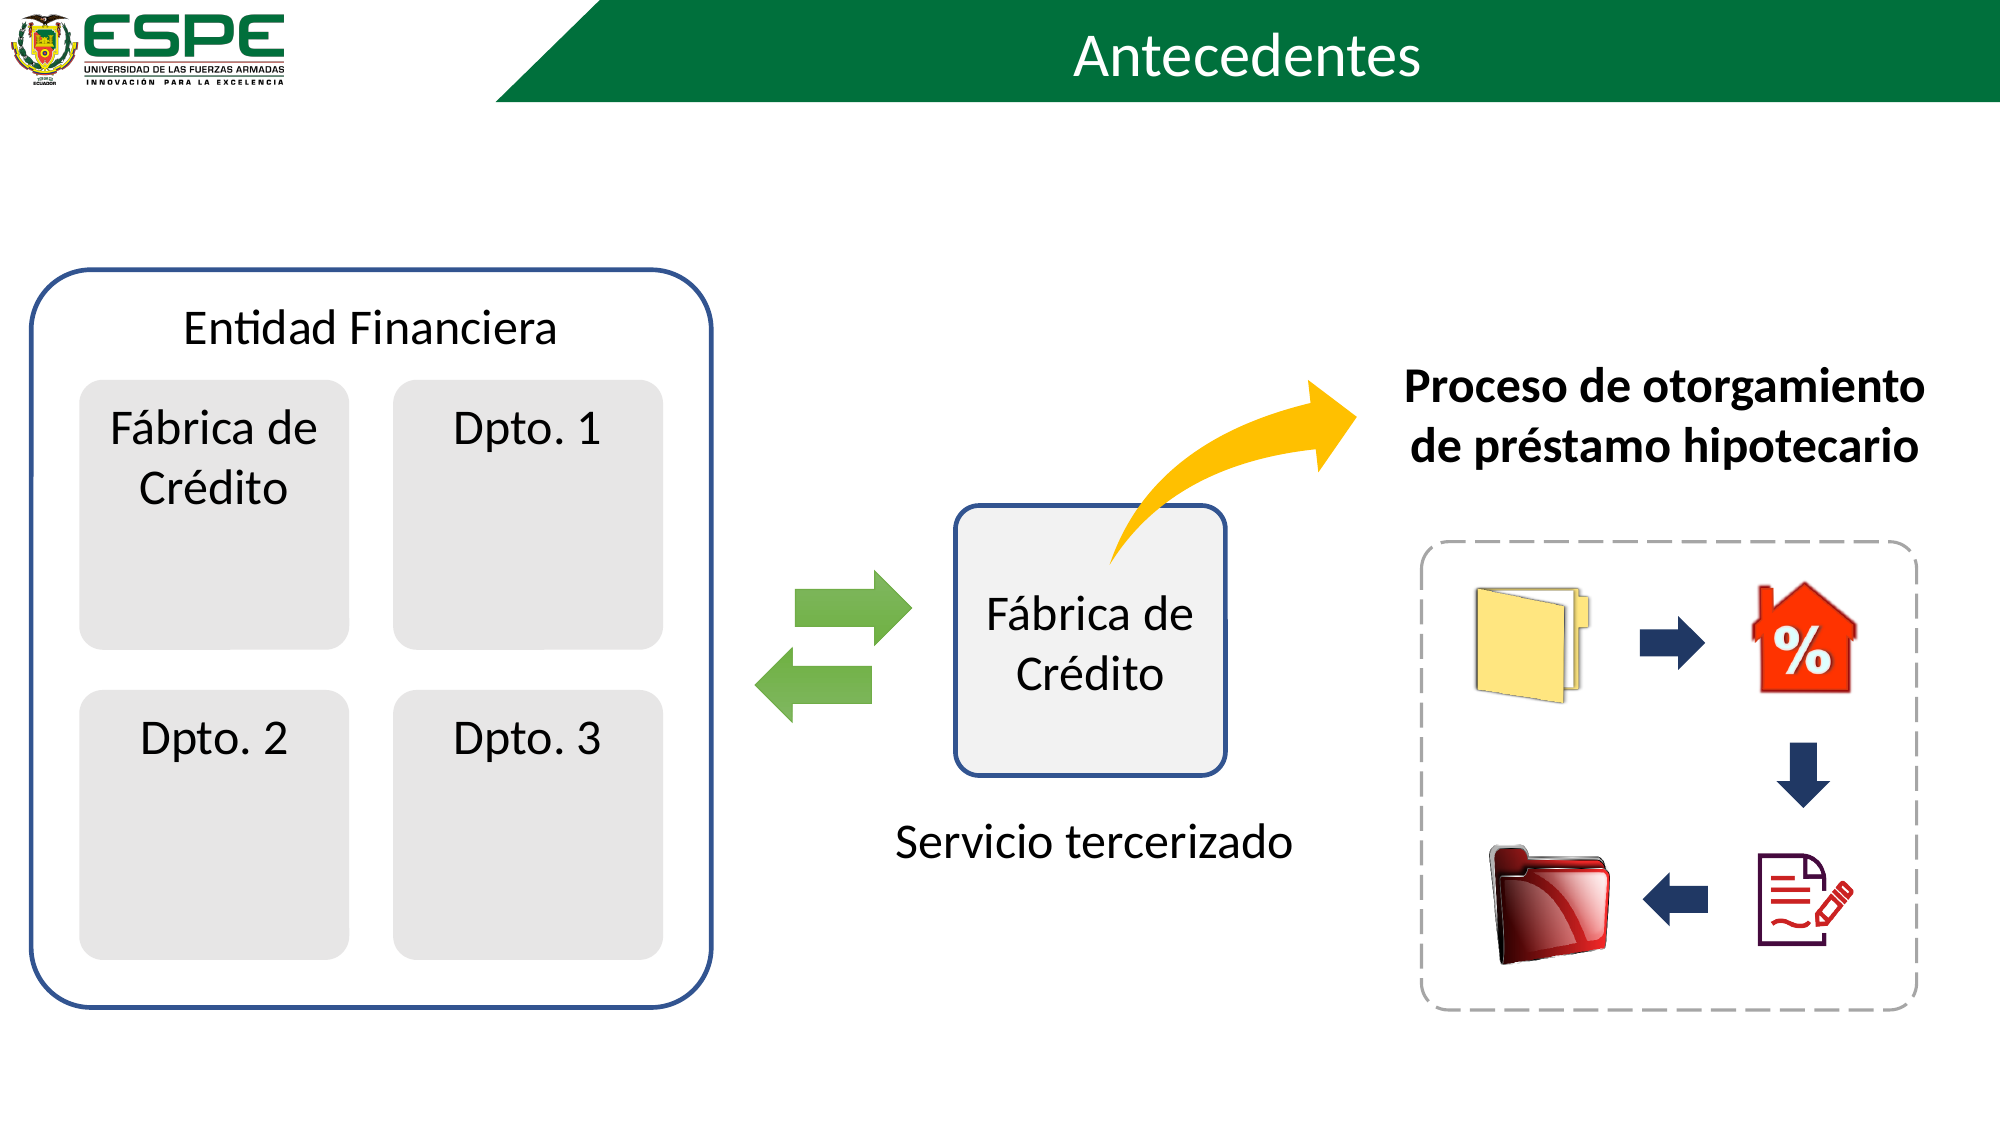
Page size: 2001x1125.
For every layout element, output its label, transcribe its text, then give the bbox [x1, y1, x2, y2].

picture [1745, 575, 1866, 696]
picture [1745, 839, 1866, 960]
text_box Servicio tercerizado [877, 801, 1312, 877]
text_box [1420, 540, 1918, 1011]
text_box Fábrica de Crédito [954, 504, 1227, 777]
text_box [755, 571, 912, 722]
text_box Antecedentes [493, 0, 2000, 104]
text_box [1109, 379, 1357, 565]
text_box Proceso de otorgamiento de préstamo hipotecario [1387, 344, 1944, 480]
picture [11, 14, 284, 85]
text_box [31, 269, 712, 1008]
picture [1489, 844, 1610, 965]
picture [1472, 585, 1593, 706]
